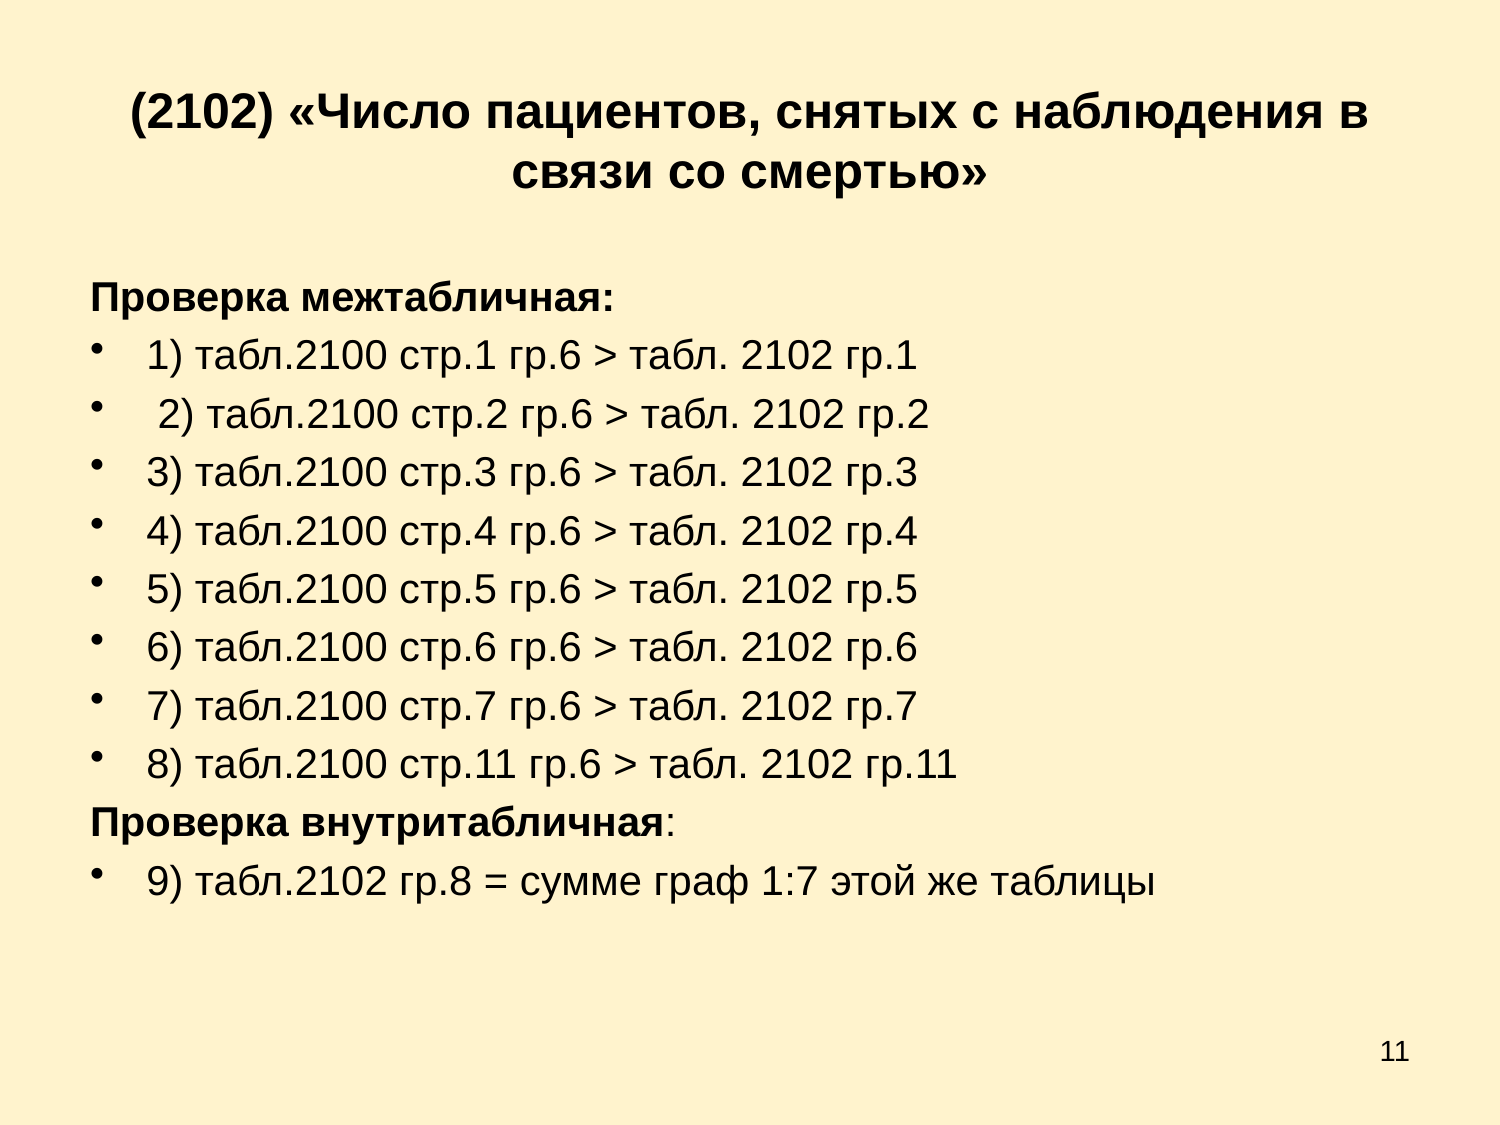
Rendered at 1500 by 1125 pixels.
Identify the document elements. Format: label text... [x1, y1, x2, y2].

title (2102) «Число пациентов, снятых с наблюдения в связи со смертью» [75, 45, 1425, 233]
slide_number 11 [1074, 1024, 1425, 1103]
list Проверка межтабличная: 1) табл.2100 стр.1 гр.6 > табл. 2102 гр.1 2) табл.2100 стр.2 гр.6 > табл. 2102 гр.2 3) табл.2100 стр.3 гр.6 > табл. 2102 гр.3 4) табл.2100 стр.4 гр.6 > табл. 2102 гр.4 5) табл.2100 стр.5 гр.6 > табл. 2102 гр.5 6) табл.2100 стр.6 гр.6 > табл. 2102 гр.6 7) табл.2100 стр.7 гр.6 > табл. 2102 гр.7 8) табл.2100 стр.11 гр.6 > табл. 2102 гр.11 Проверка внутритабличная: 9) табл.2102 гр.8 = сумме граф 1:7 этой же таблицы [75, 262, 1425, 1005]
